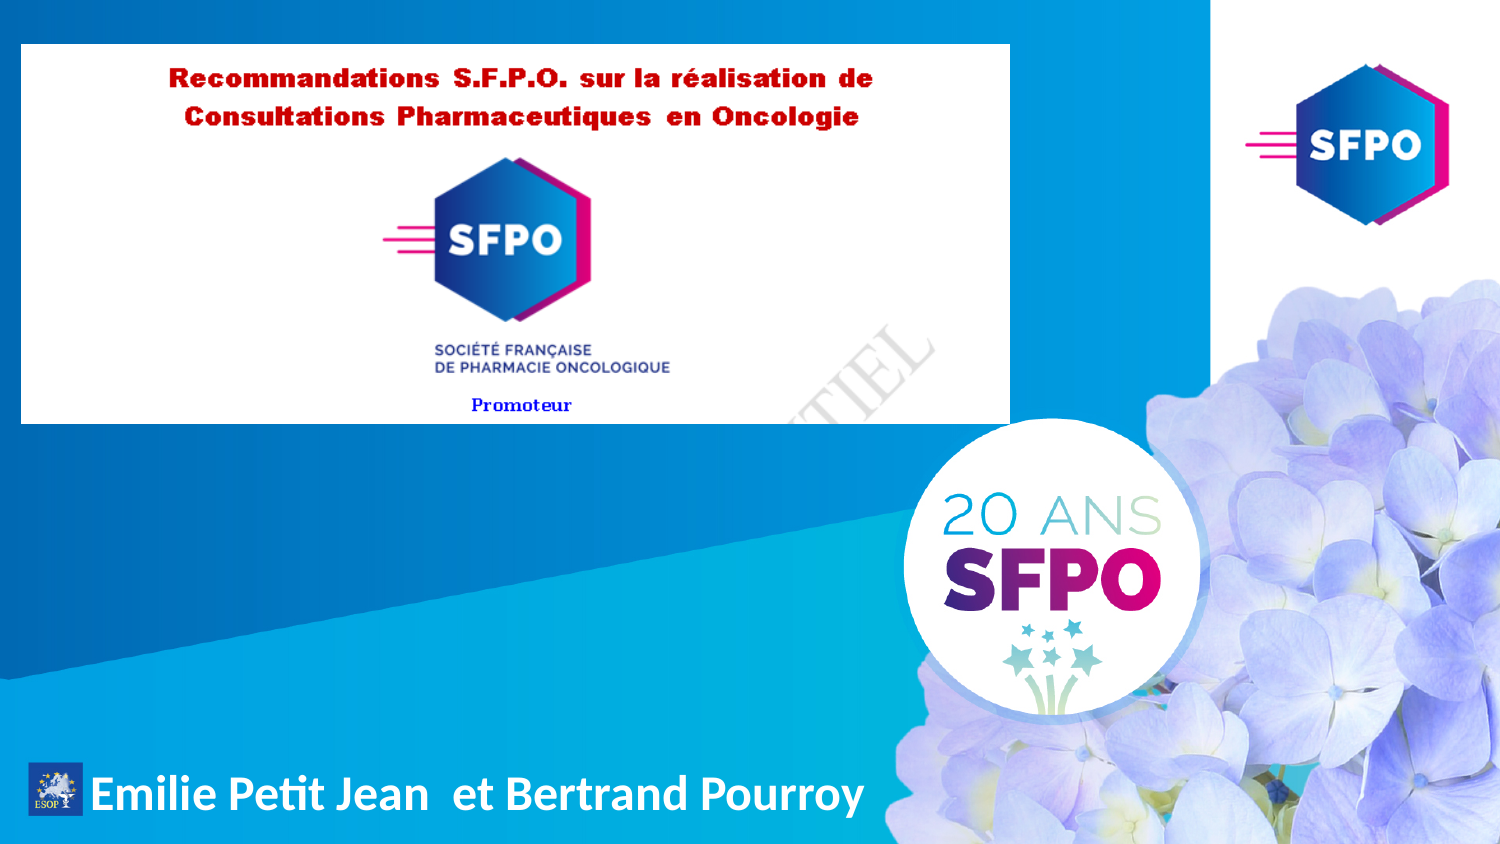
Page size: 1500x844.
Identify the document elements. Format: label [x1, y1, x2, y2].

picture [21, 43, 1009, 424]
list [0, 0, 1500, 844]
